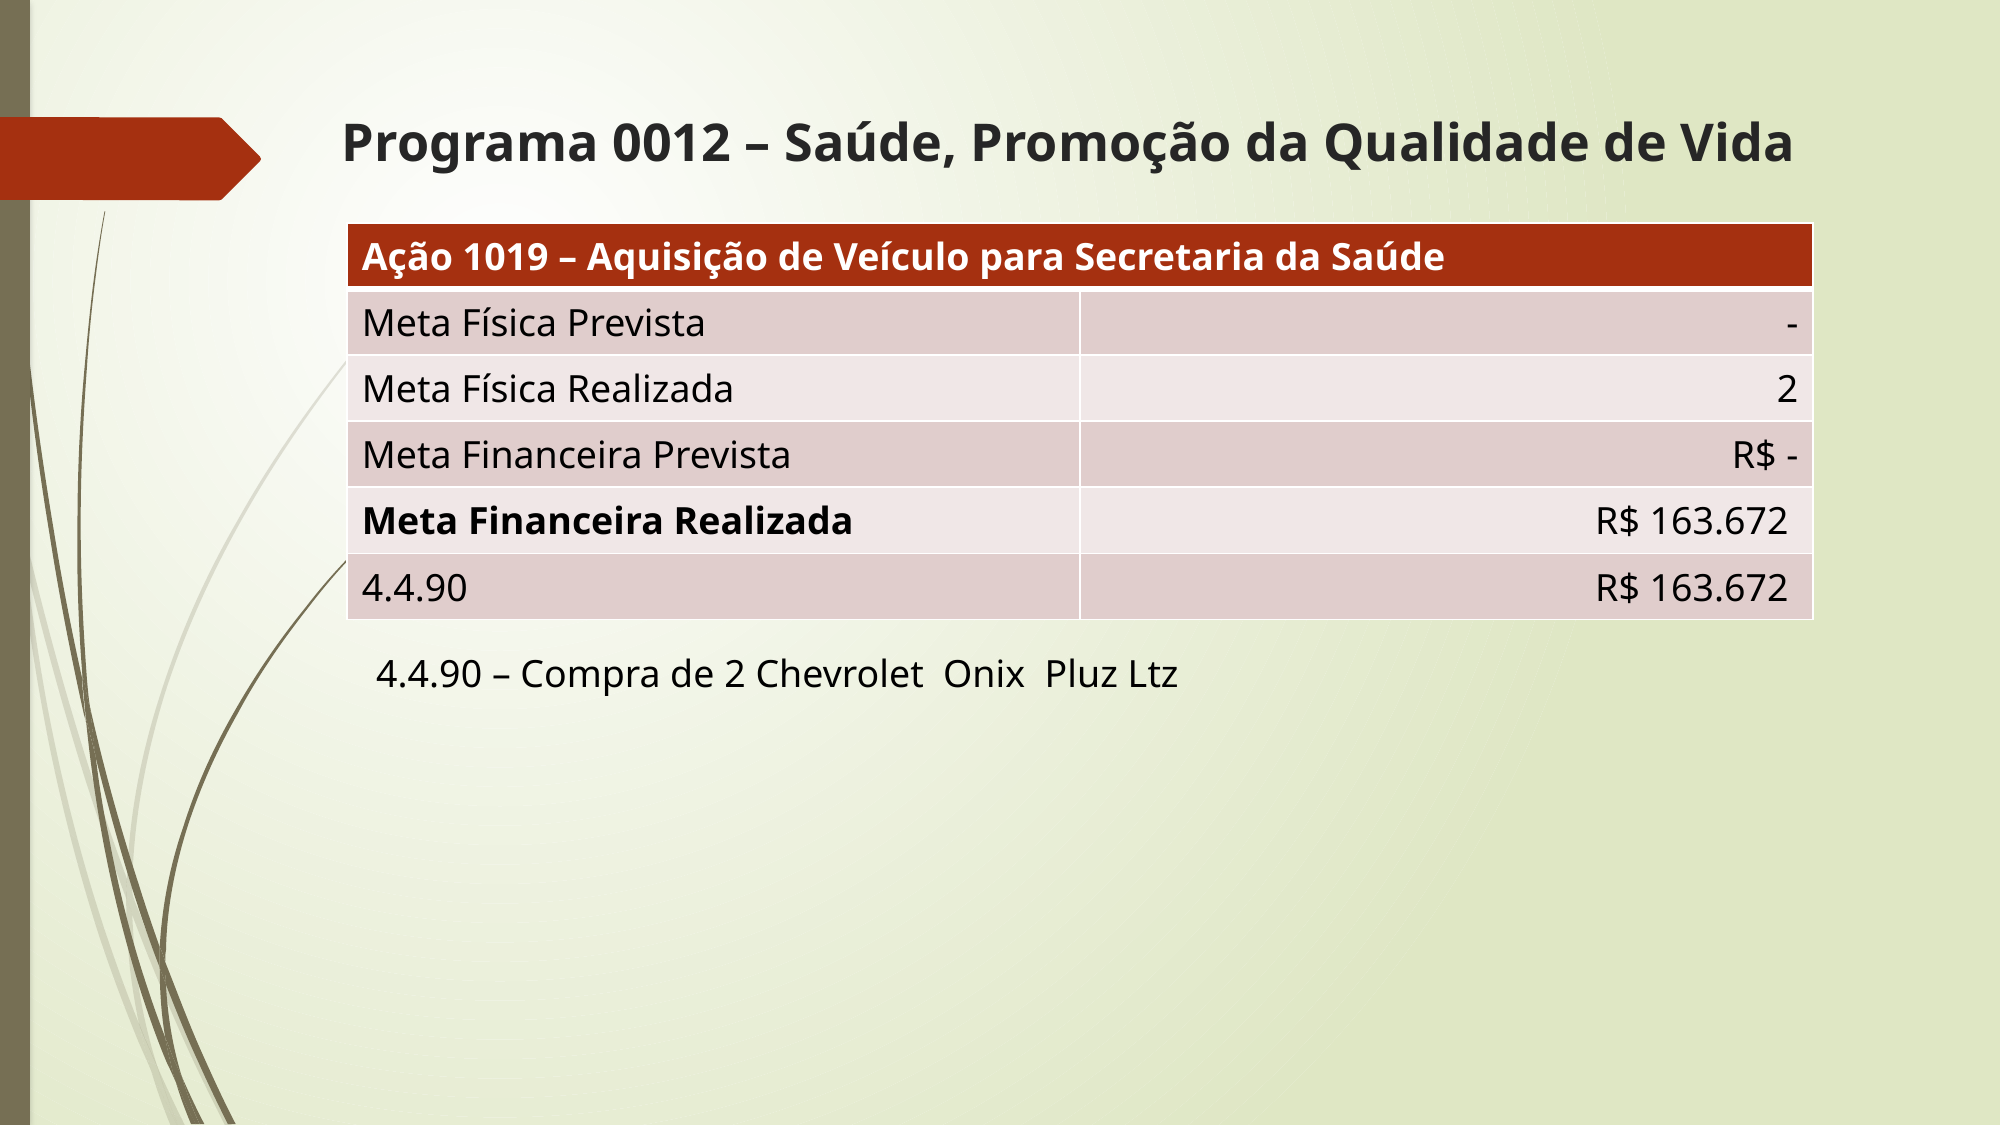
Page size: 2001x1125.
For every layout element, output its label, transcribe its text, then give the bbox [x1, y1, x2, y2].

table_cell R$ - [1081, 422, 1812, 486]
table_cell R$ 163.672 [1081, 554, 1812, 619]
table_header Ação 1019 – Aquisição de Veículo para Secretaria da Saúde [348, 224, 1812, 286]
table_cell Meta Física Prevista [348, 292, 1079, 354]
table_cell Meta Física Realizada [348, 356, 1079, 420]
table_cell 2 [1081, 356, 1812, 420]
table_cell - [1081, 292, 1812, 354]
table_cell 4.4.90 [348, 554, 1079, 619]
text_box 4.4.90 – Compra de 2 Chevrolet Onix Pluz Ltz [361, 642, 1810, 702]
table_cell Meta Financeira Prevista [348, 422, 1079, 486]
table_cell R$ 163.672 [1081, 488, 1812, 553]
table_cell Meta Financeira Realizada [348, 488, 1079, 553]
title Programa 0012 – Saúde, Promoção da Qualidade de Vida [326, 102, 1888, 212]
